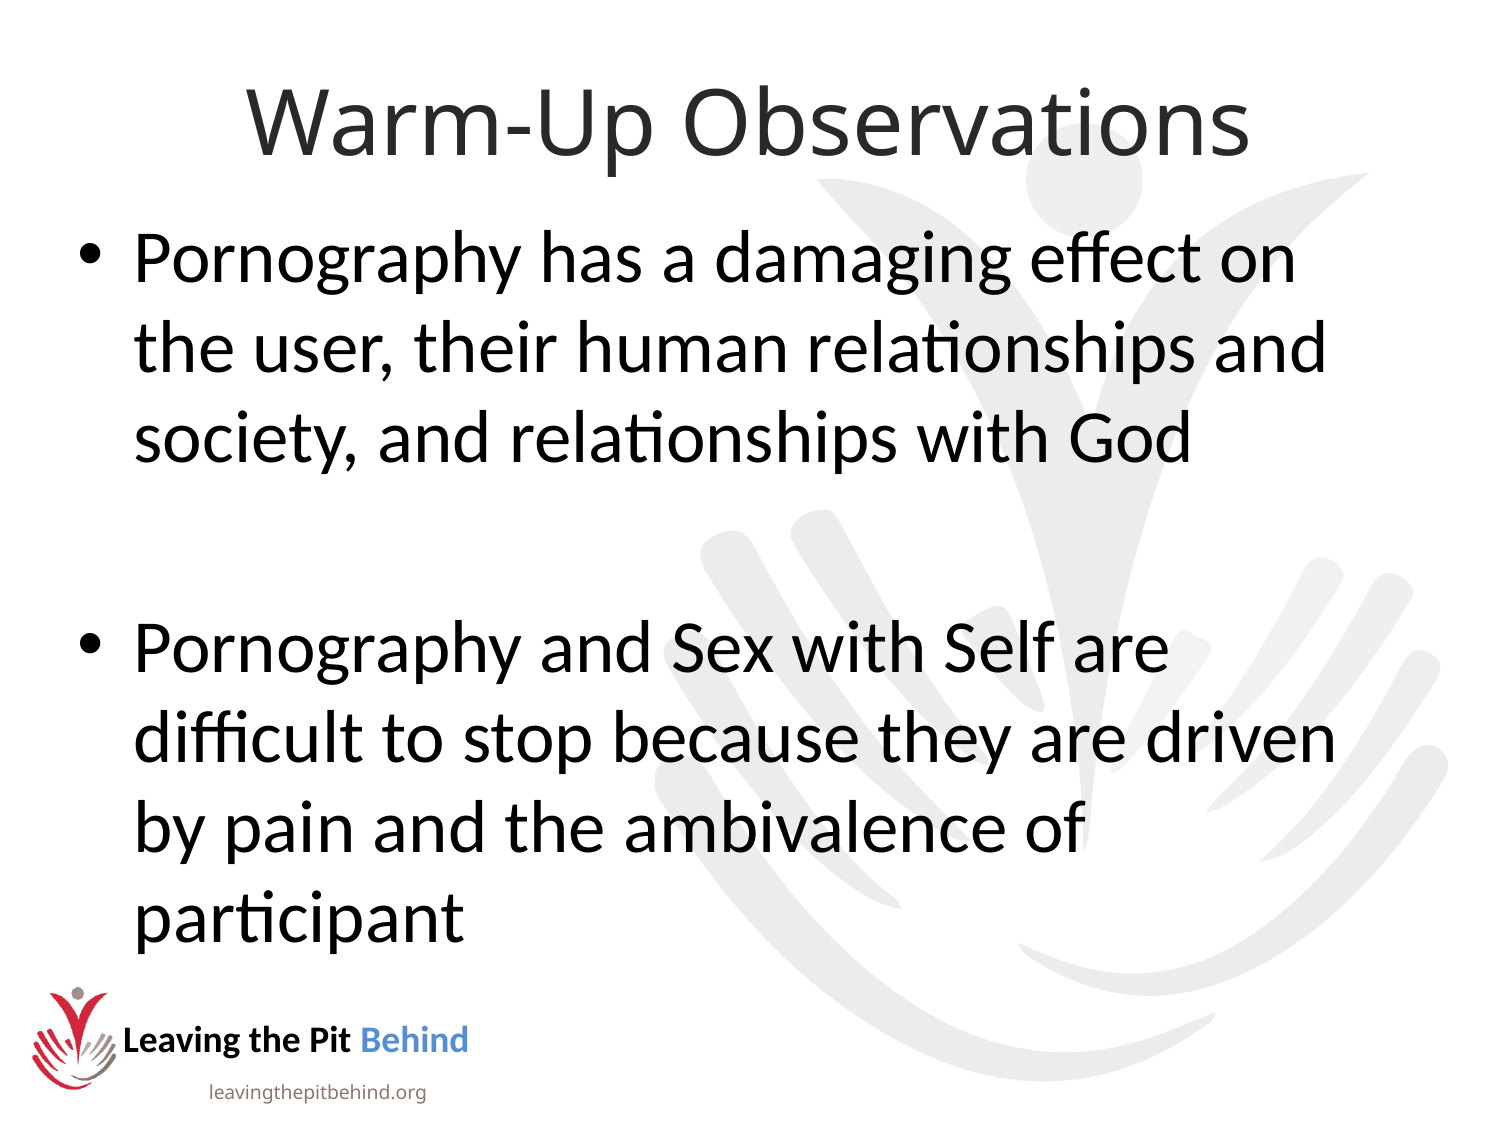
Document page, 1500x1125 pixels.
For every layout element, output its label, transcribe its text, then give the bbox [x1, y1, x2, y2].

picture [32, 987, 118, 1096]
title Warm-Up Observations [75, 24, 1425, 200]
list Pornography has a damaging effect on the user, their human relationships and society, and relationships with God Pornography and Sex with Self are difficult to stop because they are driven by pain and the ambivalence of participant [62, 200, 1425, 1005]
